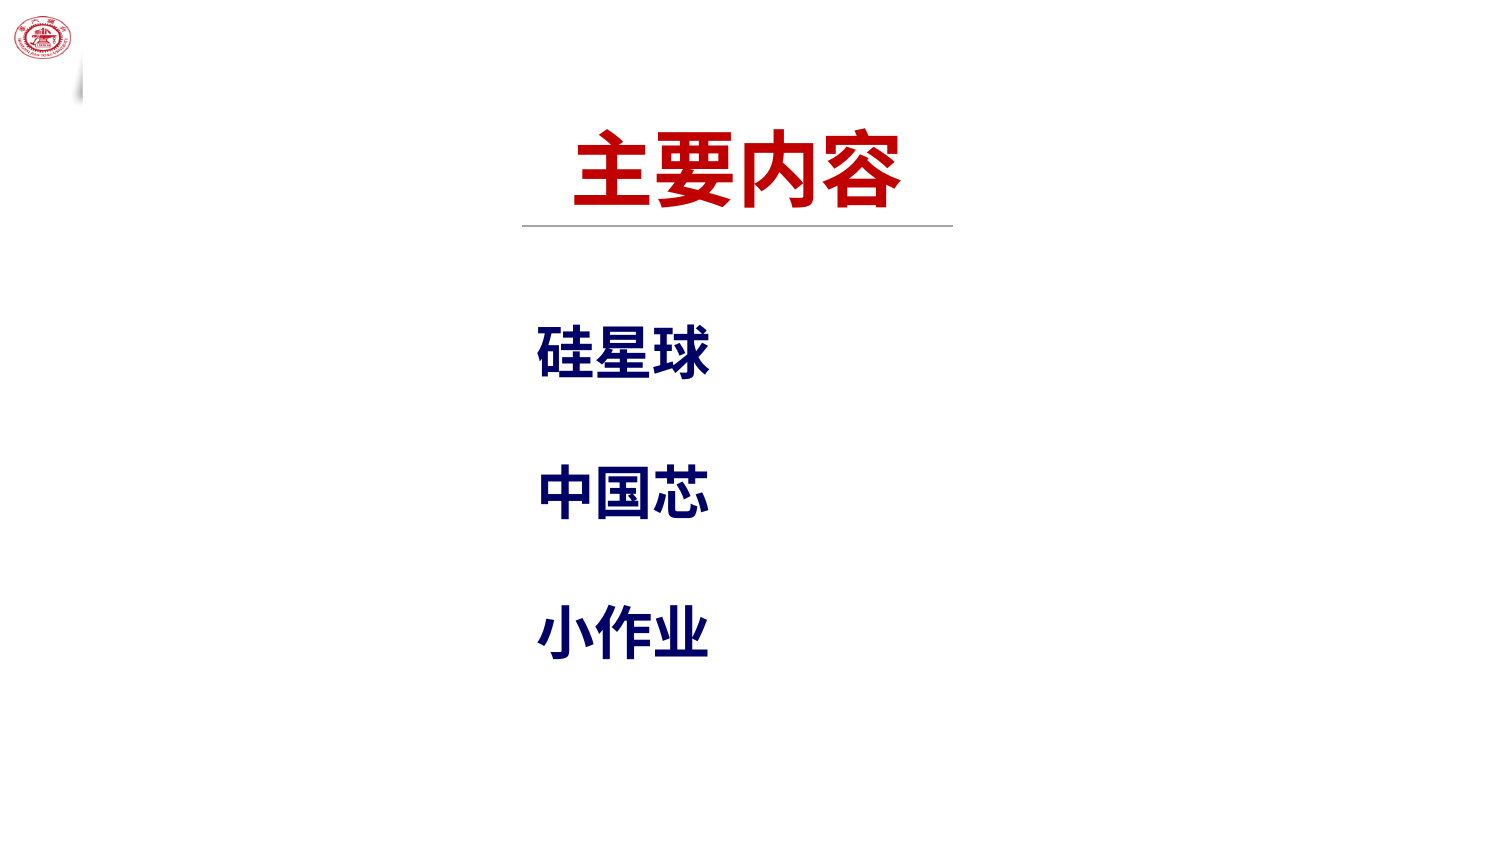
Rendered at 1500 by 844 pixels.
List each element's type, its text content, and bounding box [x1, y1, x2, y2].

text_box 硅星球 中国芯 小作业 [521, 238, 914, 674]
picture [14, 16, 71, 59]
text_box 主要内容 [555, 109, 919, 225]
